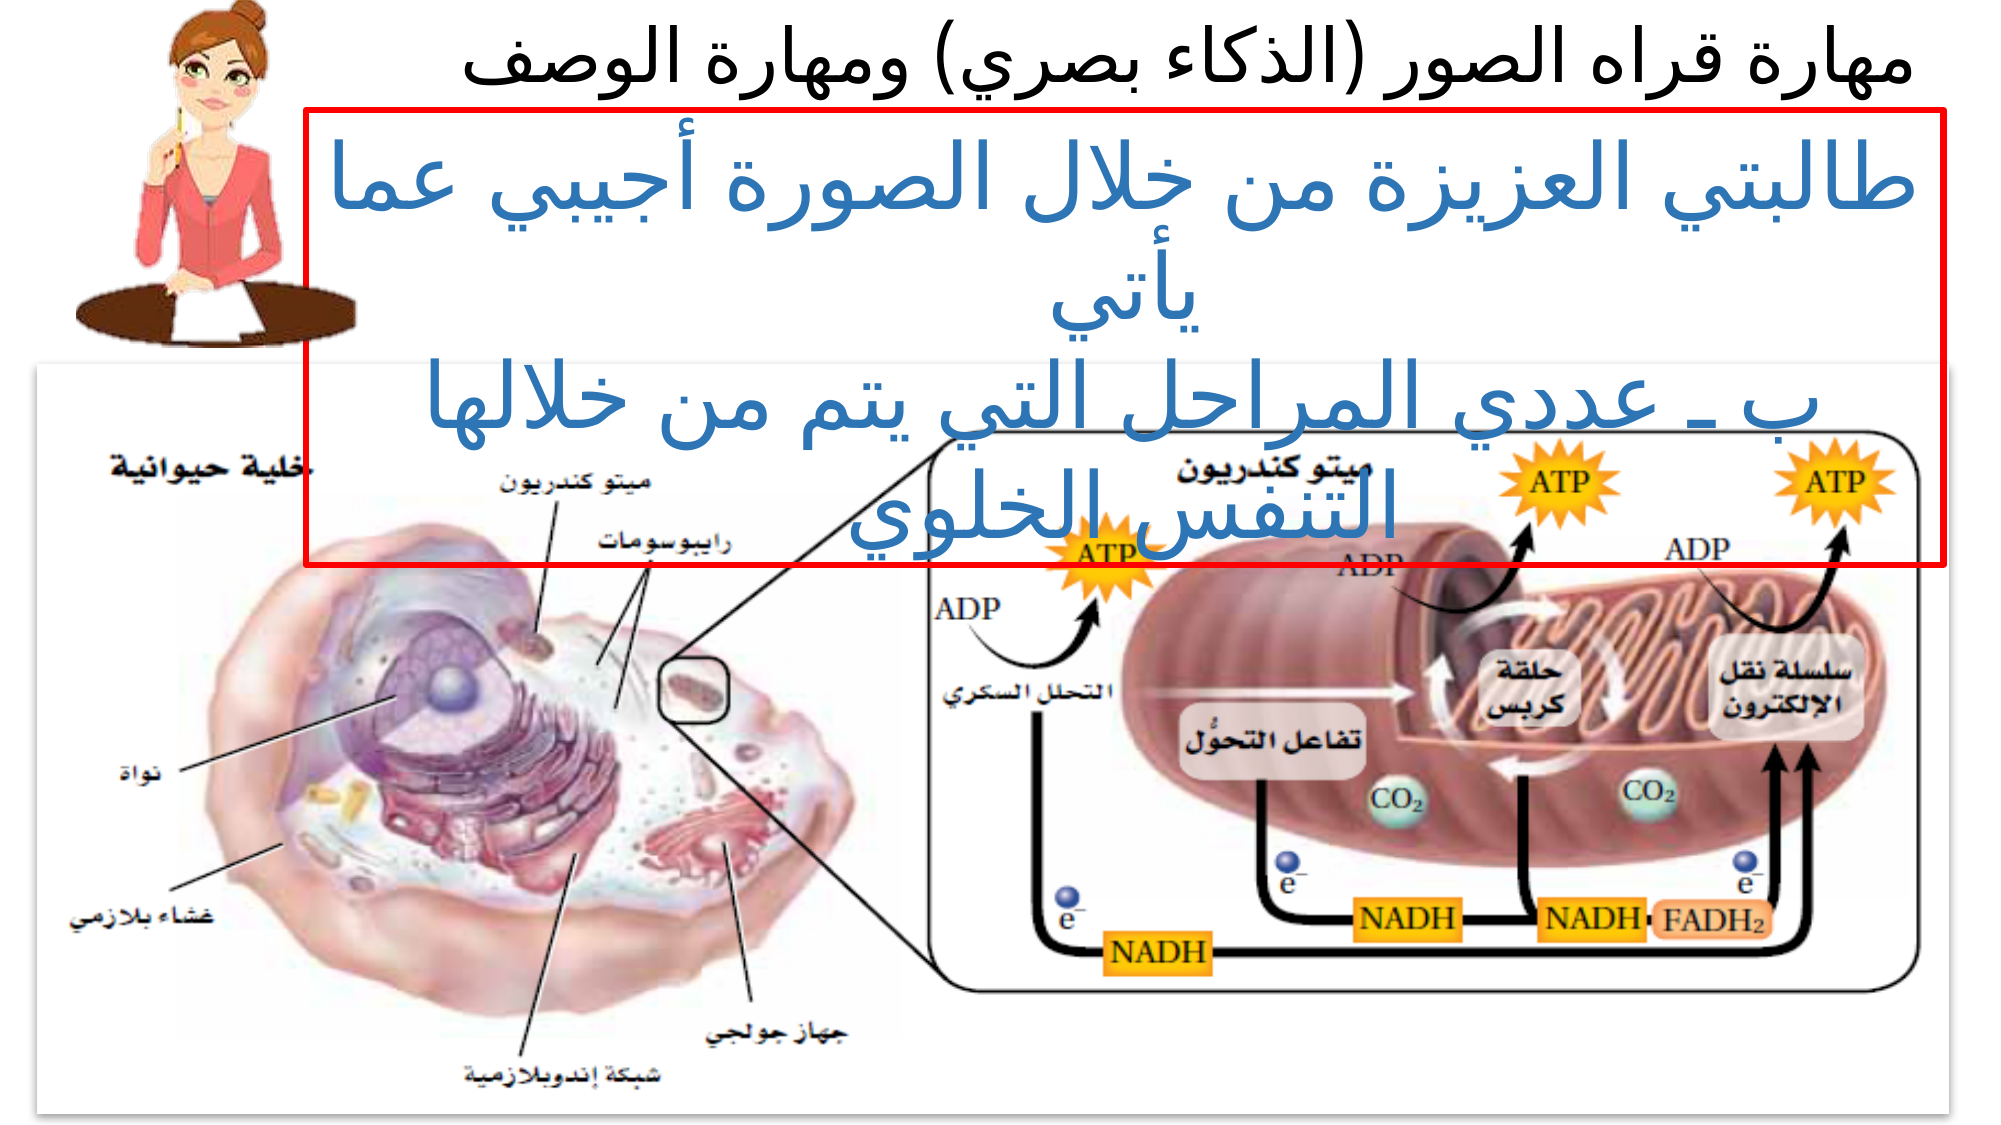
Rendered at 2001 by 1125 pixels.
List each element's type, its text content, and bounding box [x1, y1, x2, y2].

picture [51, 378, 1935, 1100]
picture [76, 0, 394, 348]
text_box مهارة قراه الصور (الذكاء بصري) ومهارة الوصف [445, 0, 1935, 105]
text_box طالبتي العزيزة من خلال الصورة أجيبي عما يأتي ب ـ عددي المراحل التي يتم من خلالها التنفس الخلوي [305, 109, 1944, 565]
